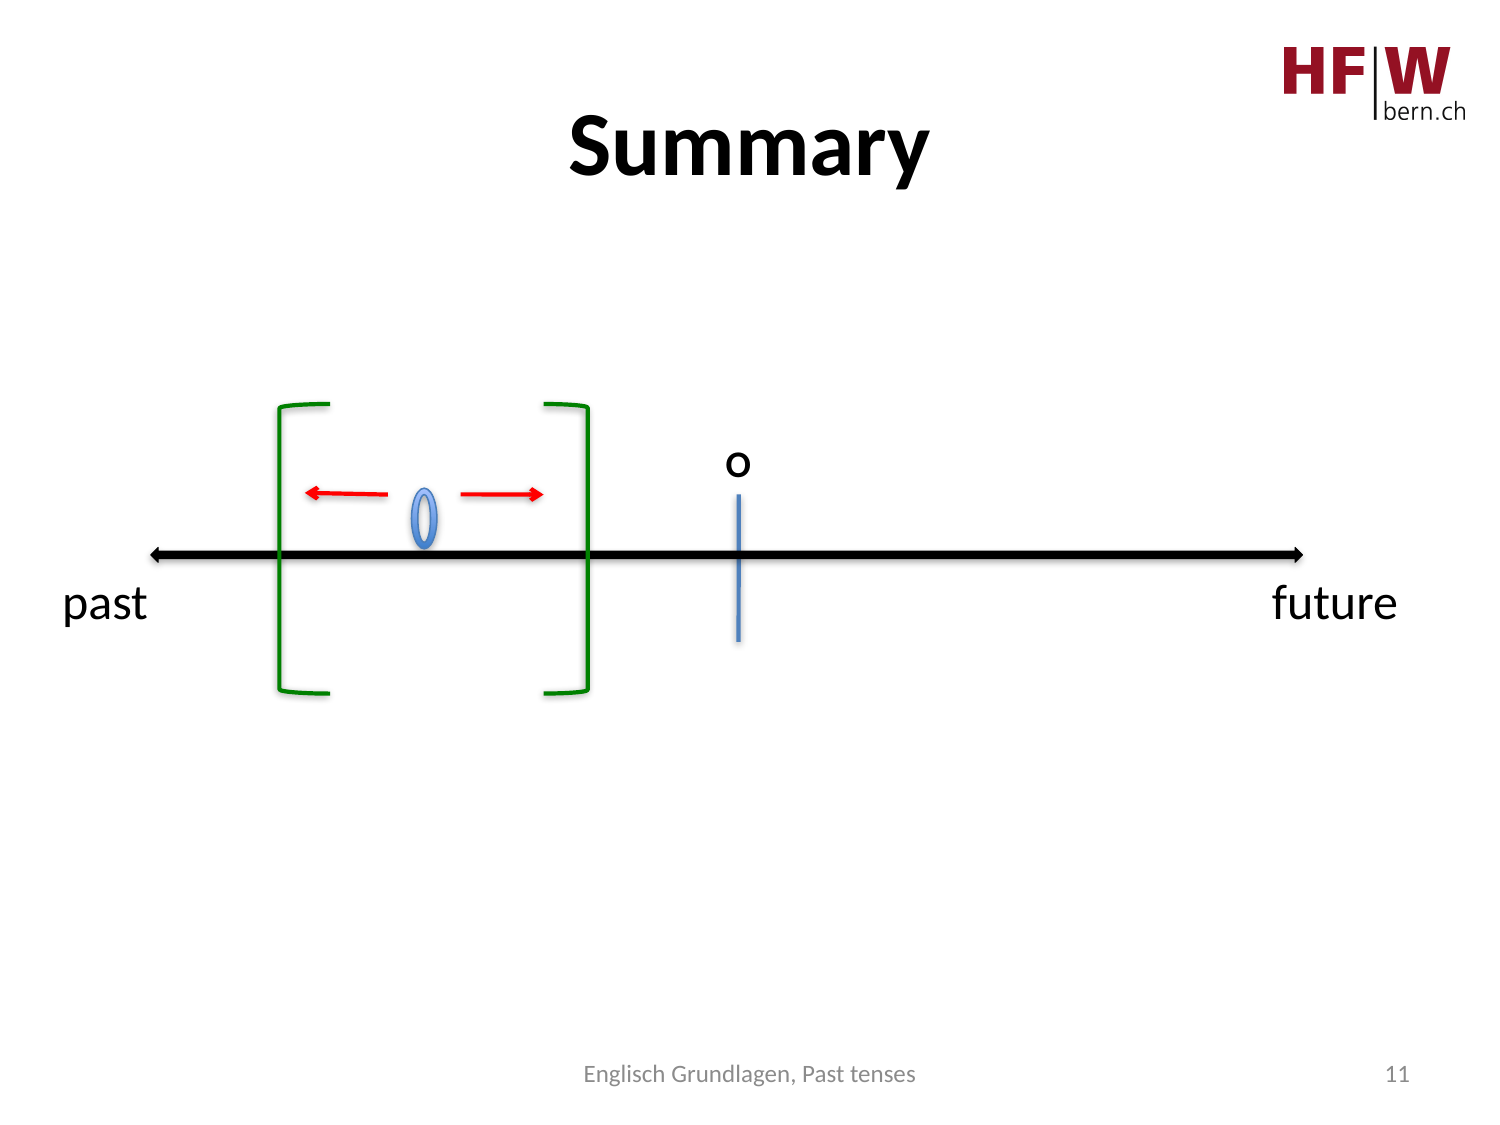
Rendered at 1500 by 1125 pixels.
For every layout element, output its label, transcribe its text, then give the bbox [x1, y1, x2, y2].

title Summary [75, 45, 1425, 233]
text_box [150, 546, 272, 562]
slide_number 10 [1074, 1042, 1425, 1103]
text_box [593, 546, 1304, 562]
text_box future [1257, 562, 1421, 637]
text_box past [47, 562, 197, 637]
text_box [277, 401, 331, 696]
text_box O [710, 432, 766, 492]
footer Englisch Grundlagen, Past tenses [512, 1042, 988, 1103]
text_box [333, 550, 537, 560]
text_box [410, 487, 438, 550]
picture [1282, 44, 1468, 123]
text_box [543, 401, 590, 696]
